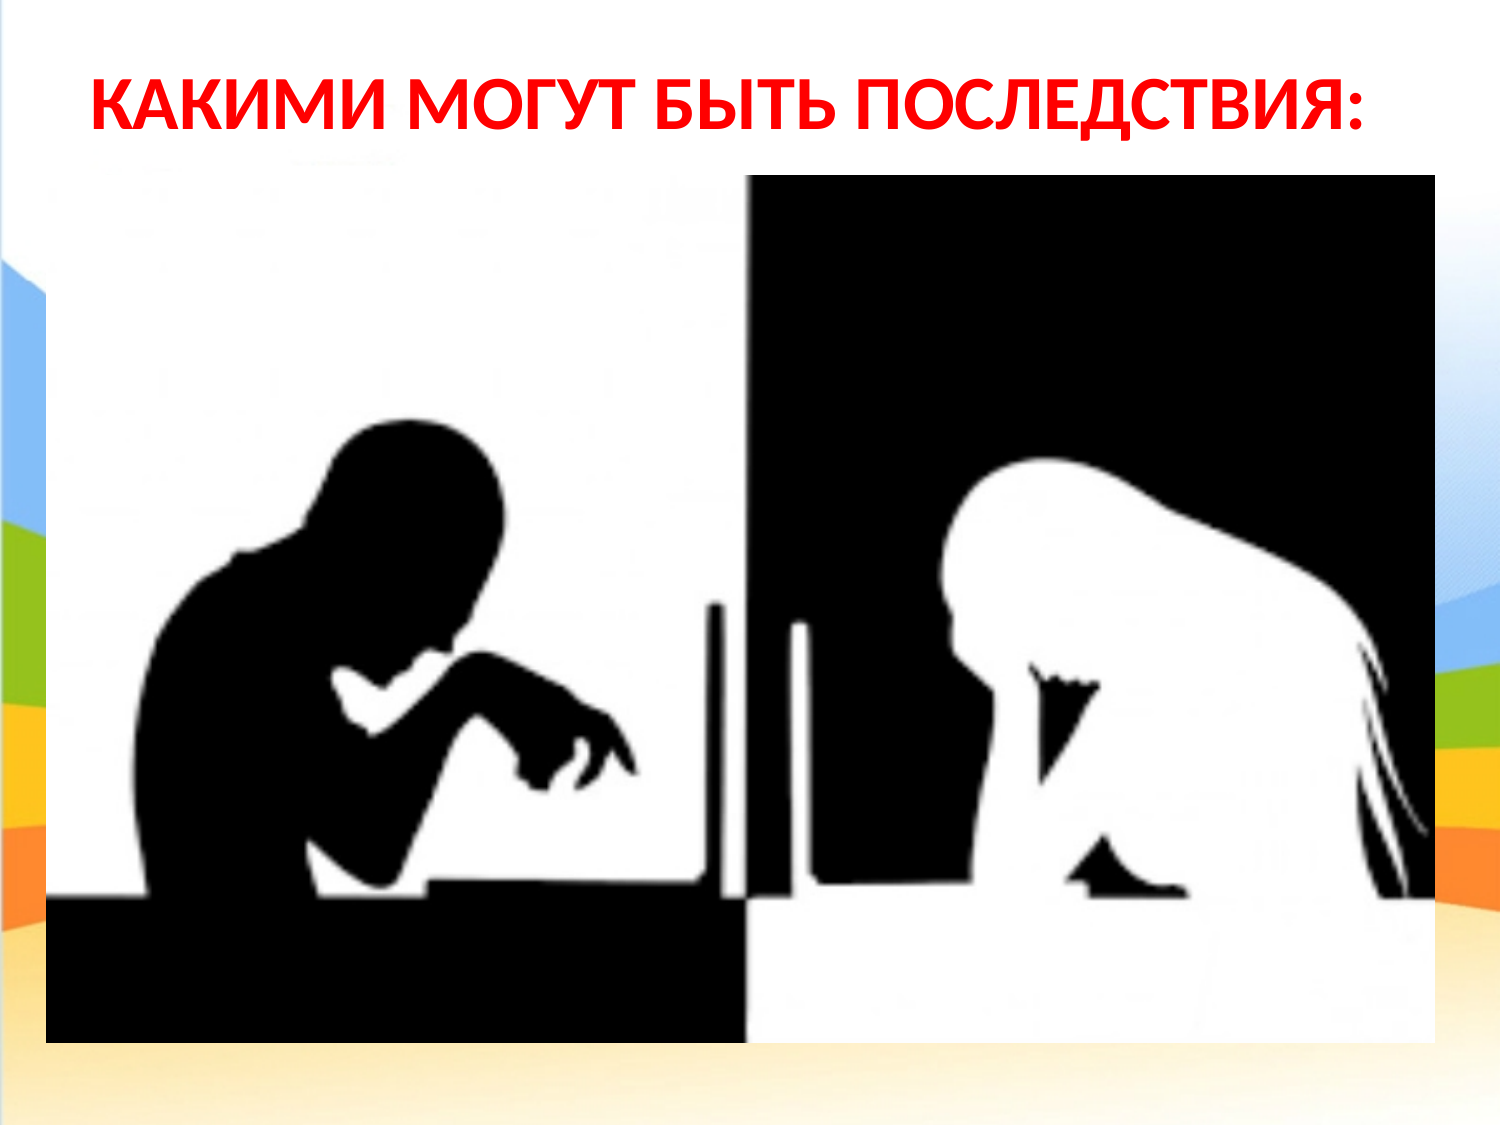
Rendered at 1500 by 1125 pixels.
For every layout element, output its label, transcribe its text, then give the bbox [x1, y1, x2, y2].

picture [0, 0, 1500, 1125]
text_box Какими могут быть последствия: [74, 45, 1425, 174]
